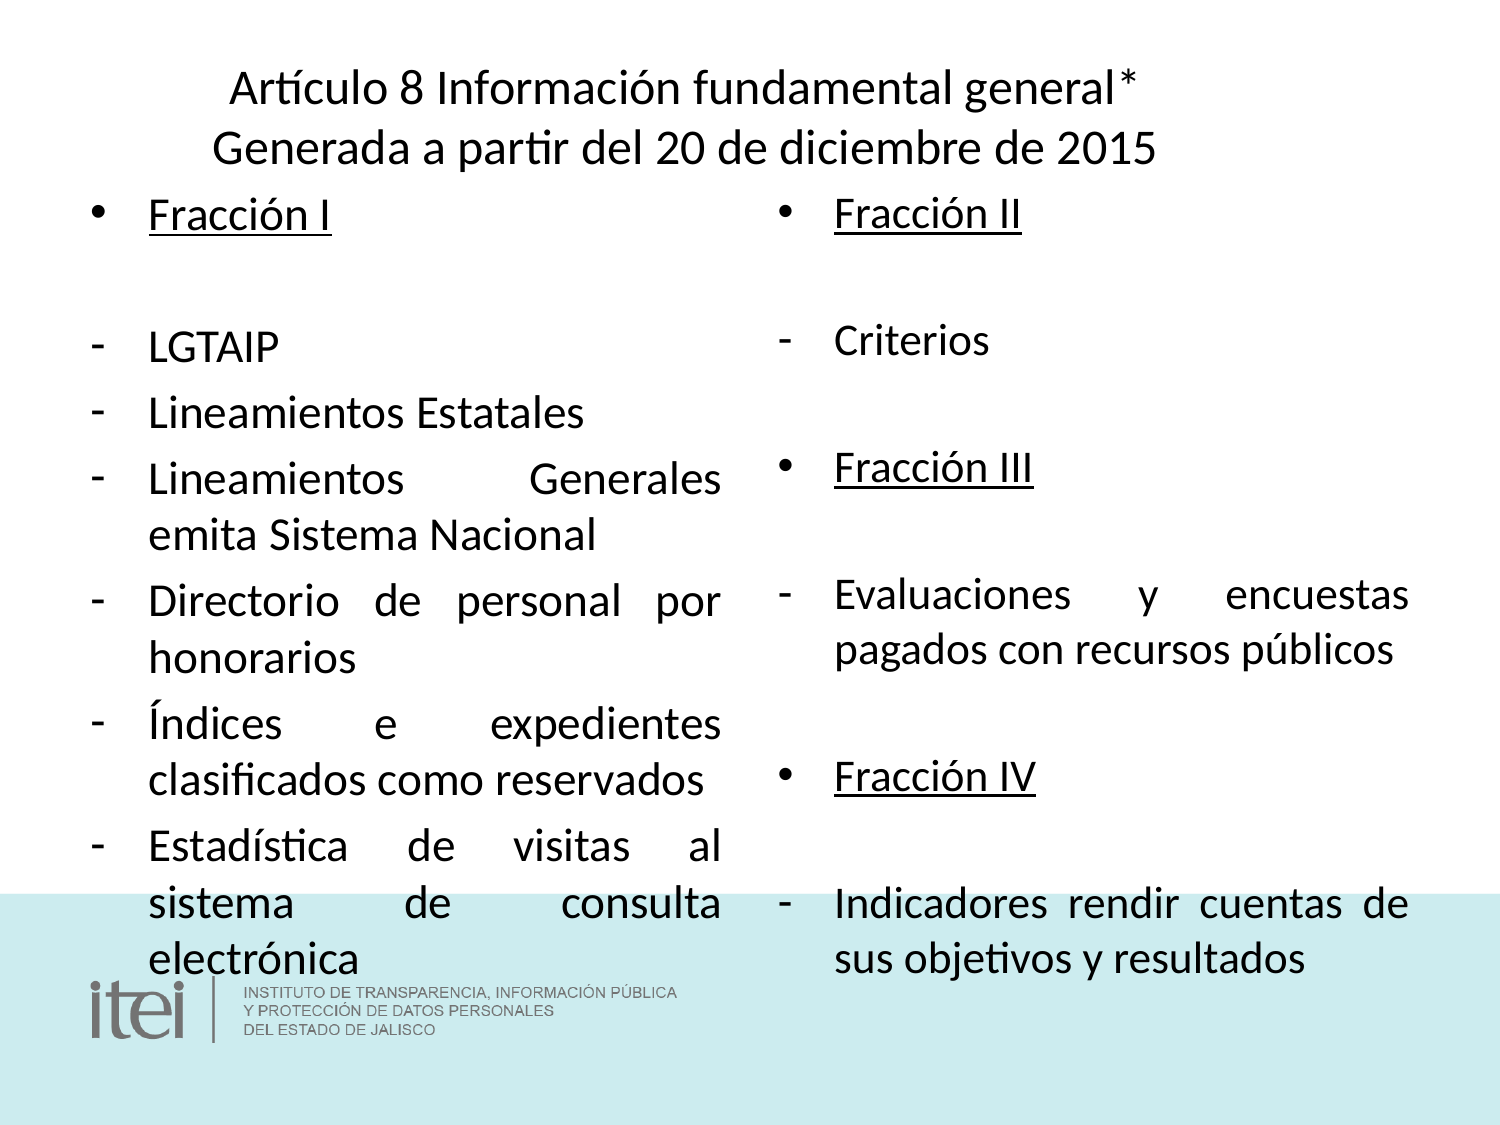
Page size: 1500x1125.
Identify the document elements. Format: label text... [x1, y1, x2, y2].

list Fracción I LGTAIP Lineamientos Estatales Lineamientos Generales emita Sistema Nacional Directorio de personal por honorarios Índices e expedientes clasificados como reservados Estadística de visitas al sistema de consulta electrónica [75, 175, 738, 1005]
text_box Artículo 8 Información fundamental general* Generada a partir del 20 de diciembre de 2015 [70, 46, 1301, 182]
list Fracción II Criterios Fracción III Evaluaciones y encuestas pagados con recursos públicos Fracción IV Indicadores rendir cuentas de sus objetivos y resultados [762, 175, 1425, 1005]
picture [0, 0, 1500, 1125]
